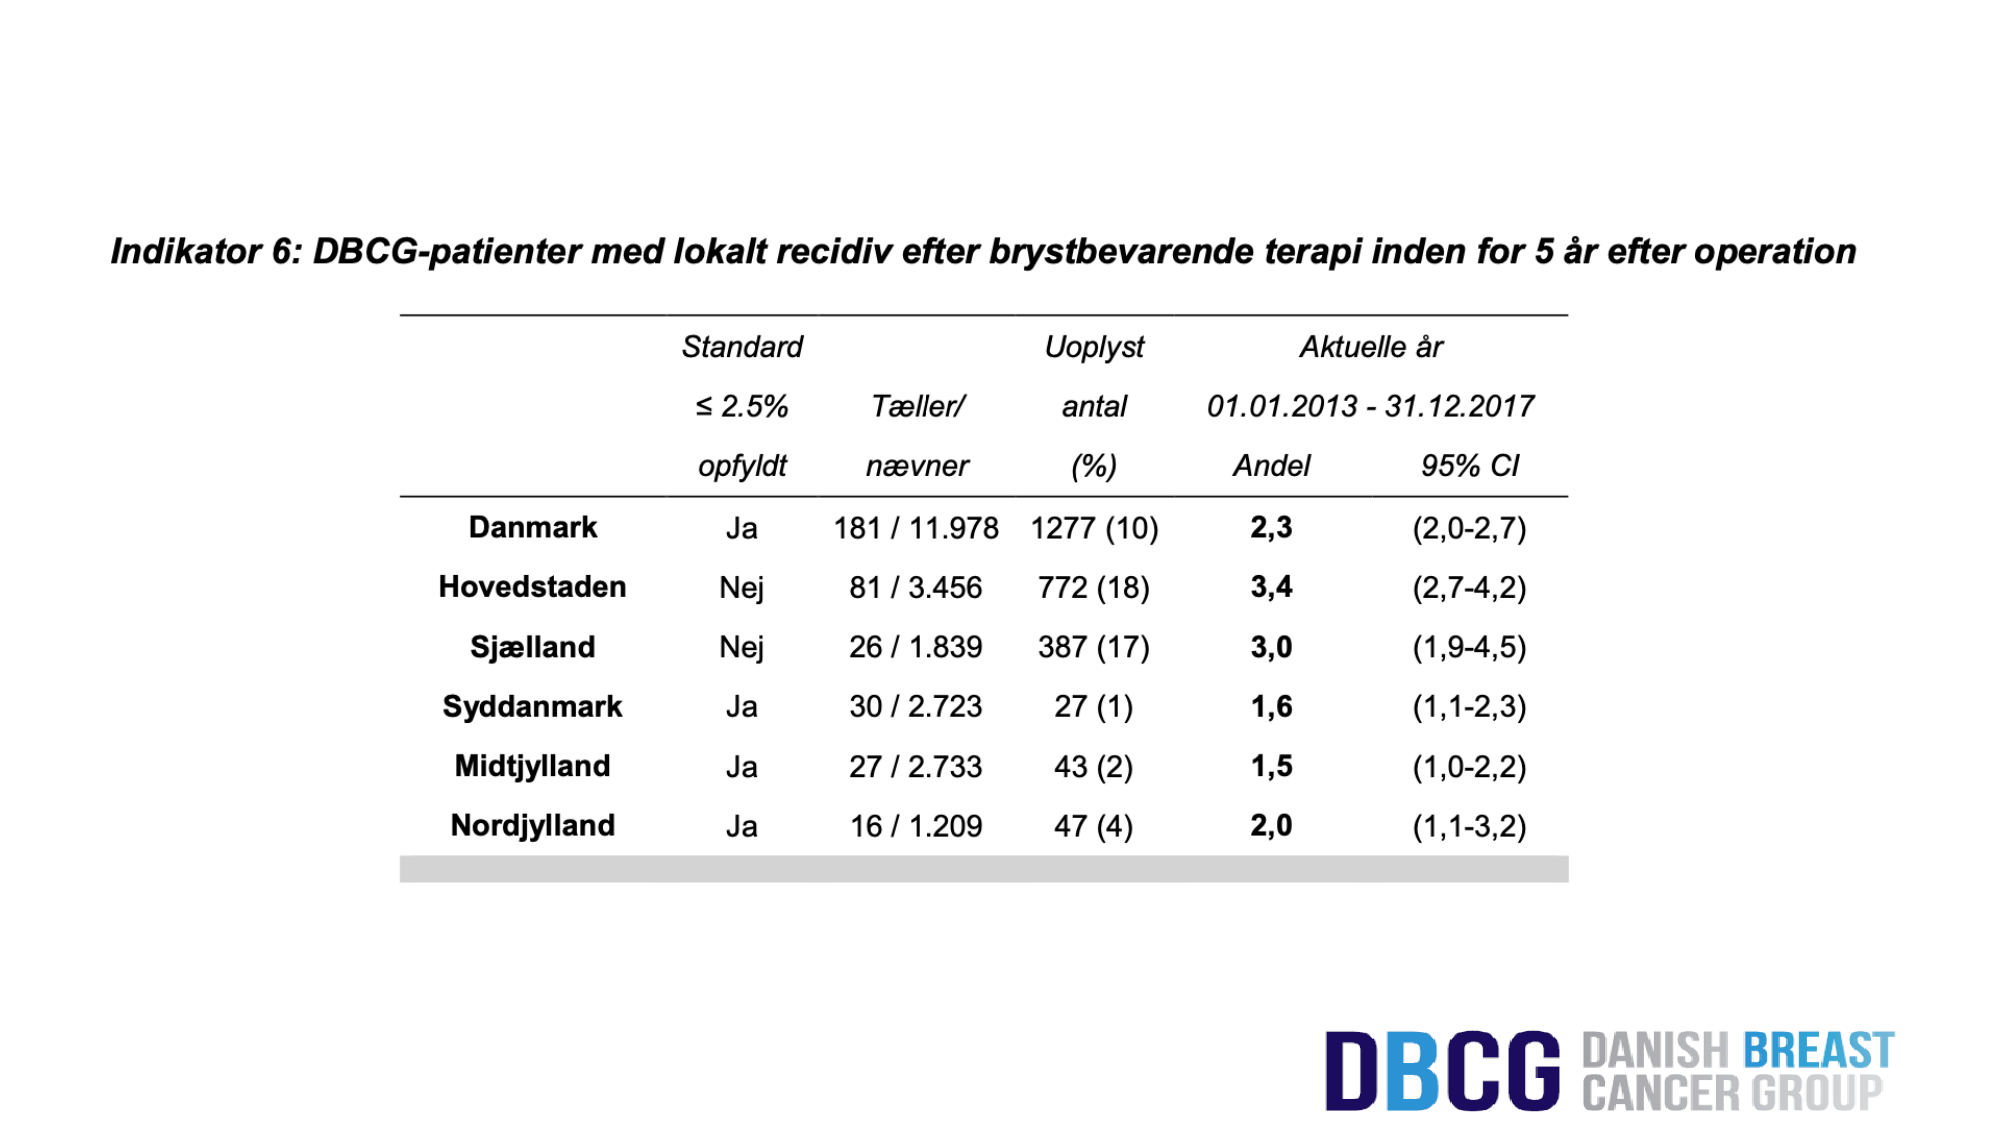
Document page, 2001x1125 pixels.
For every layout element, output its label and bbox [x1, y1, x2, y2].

picture [1322, 1027, 1900, 1116]
picture [107, 229, 1892, 895]
